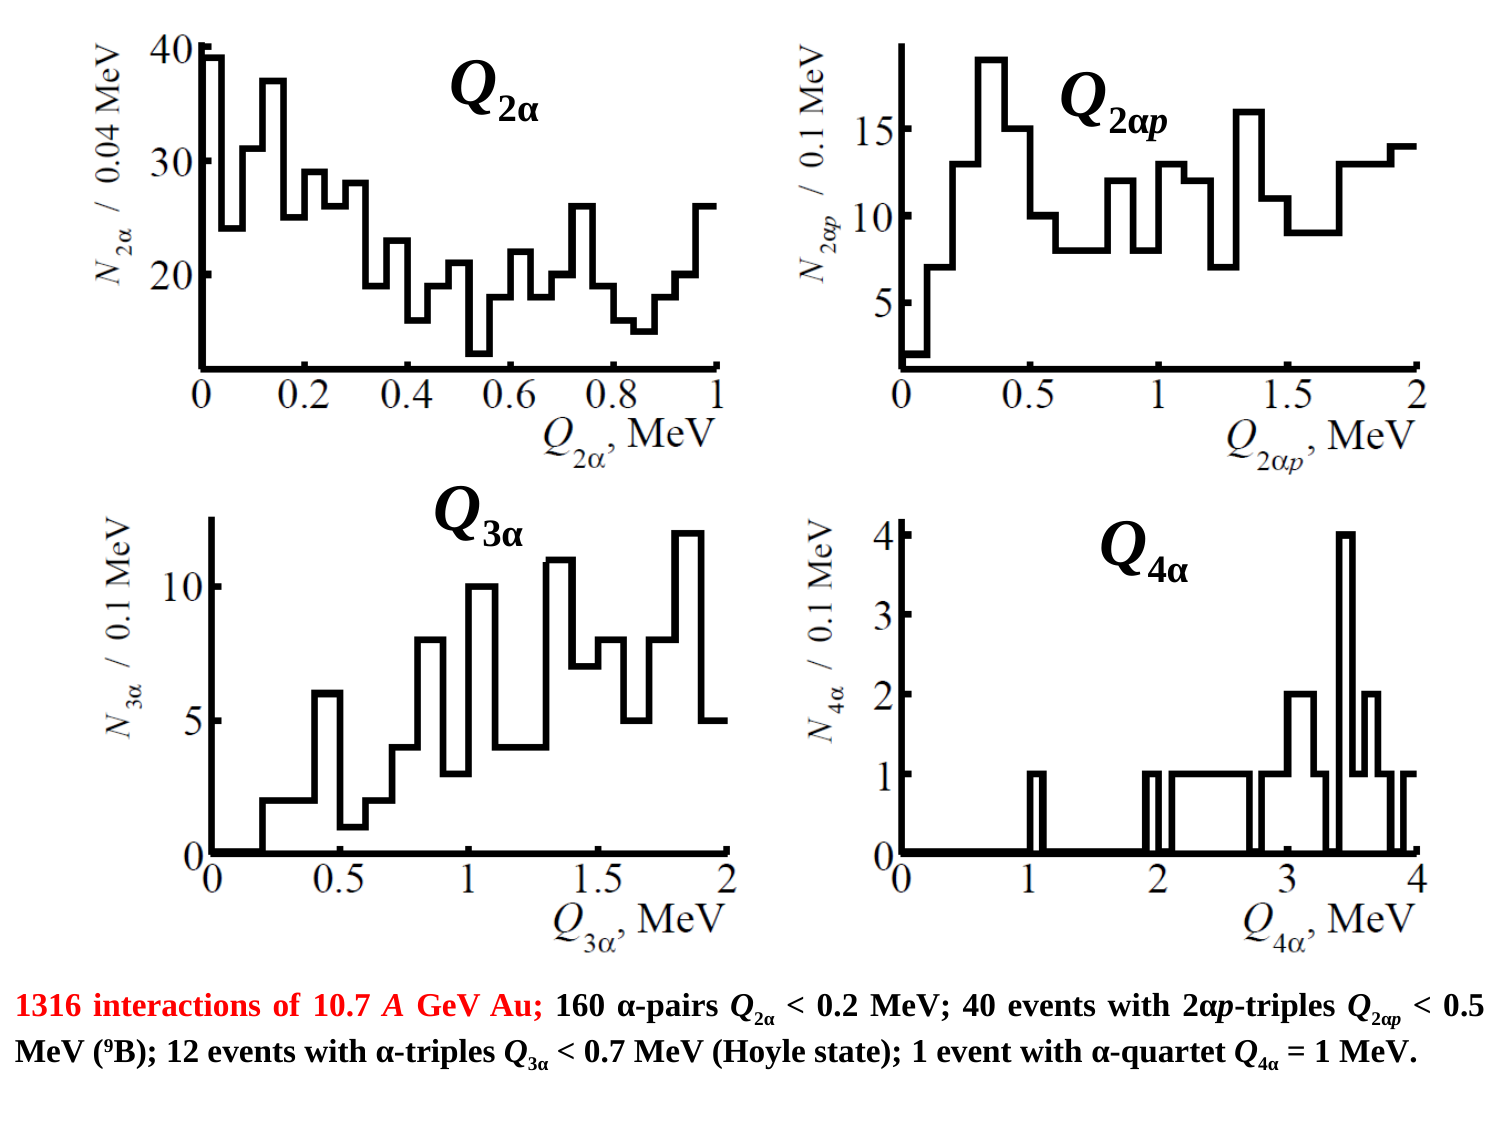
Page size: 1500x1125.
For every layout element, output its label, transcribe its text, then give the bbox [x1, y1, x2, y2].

text_box 1316 interactions of 10.7 A GeV Au; 160 α-pairs Q2α < 0.2 MeV; 40 events with 2αp-triples Q2αp < 0.5 MeV (9B); 12 events with α-triples Q3α < 0.7 MeV (Hoyle state); 1 event with α-quartet Q4α = 1 MeV. [0, 976, 1500, 1082]
picture [40, 0, 1471, 968]
